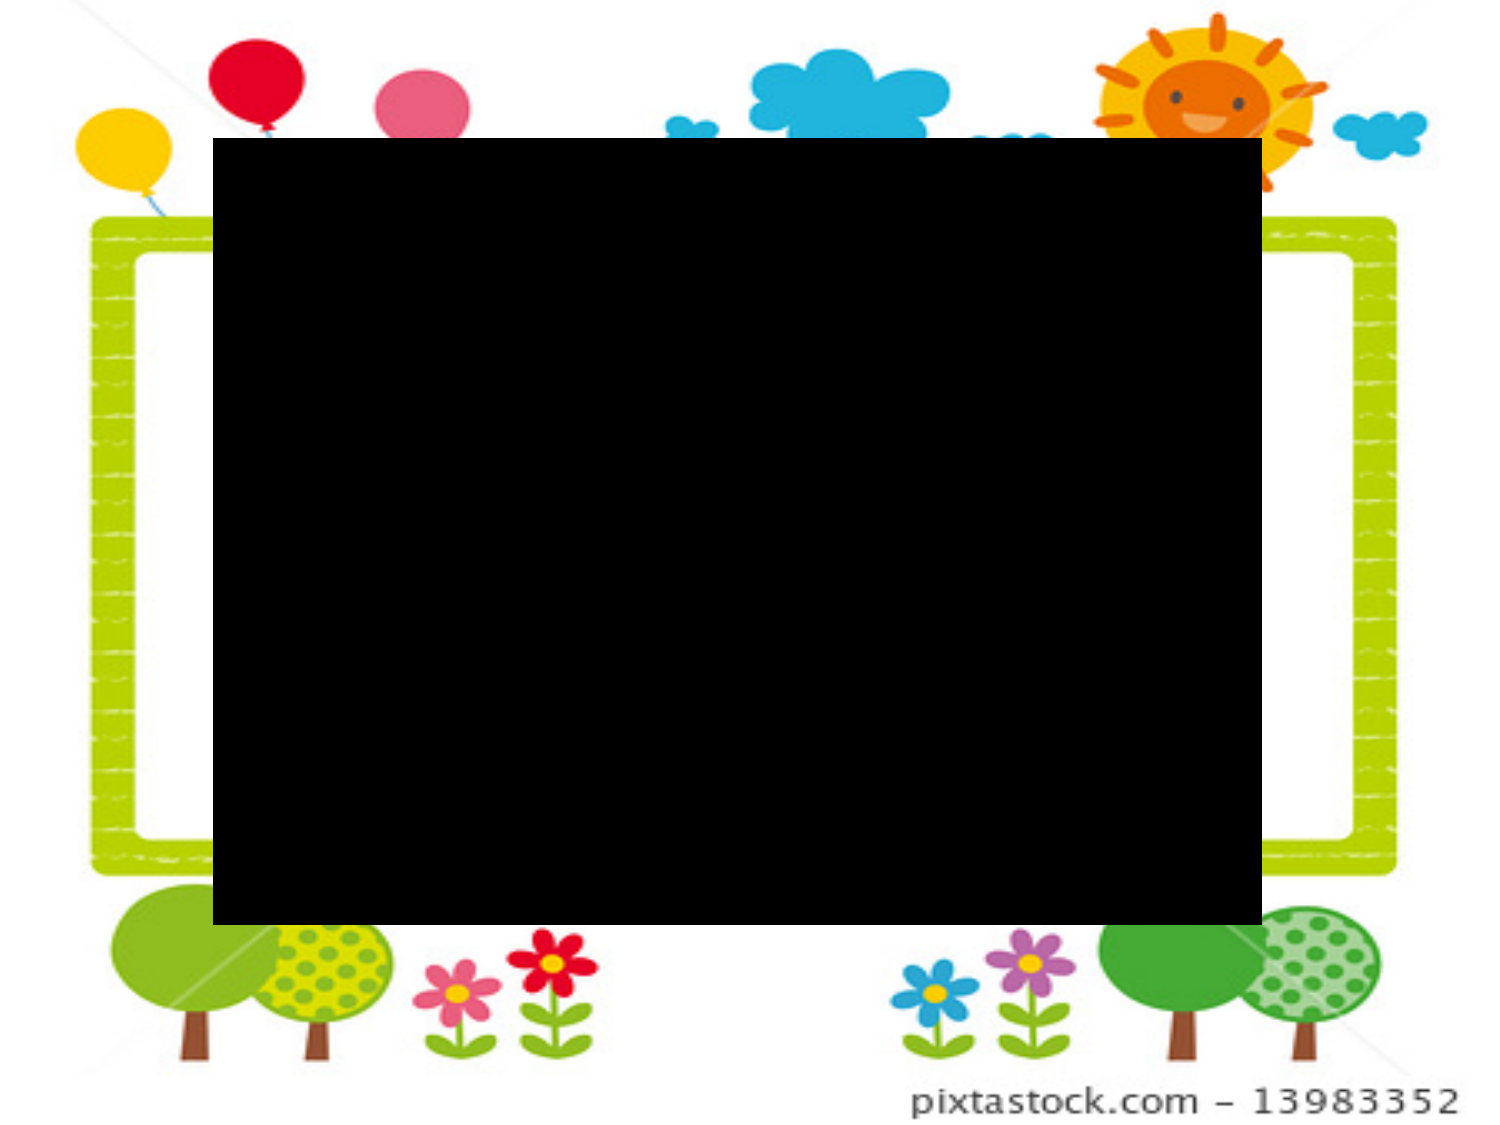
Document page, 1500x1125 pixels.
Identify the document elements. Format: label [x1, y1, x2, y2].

picture [0, 0, 1500, 1125]
text_box [212, 137, 1263, 926]
